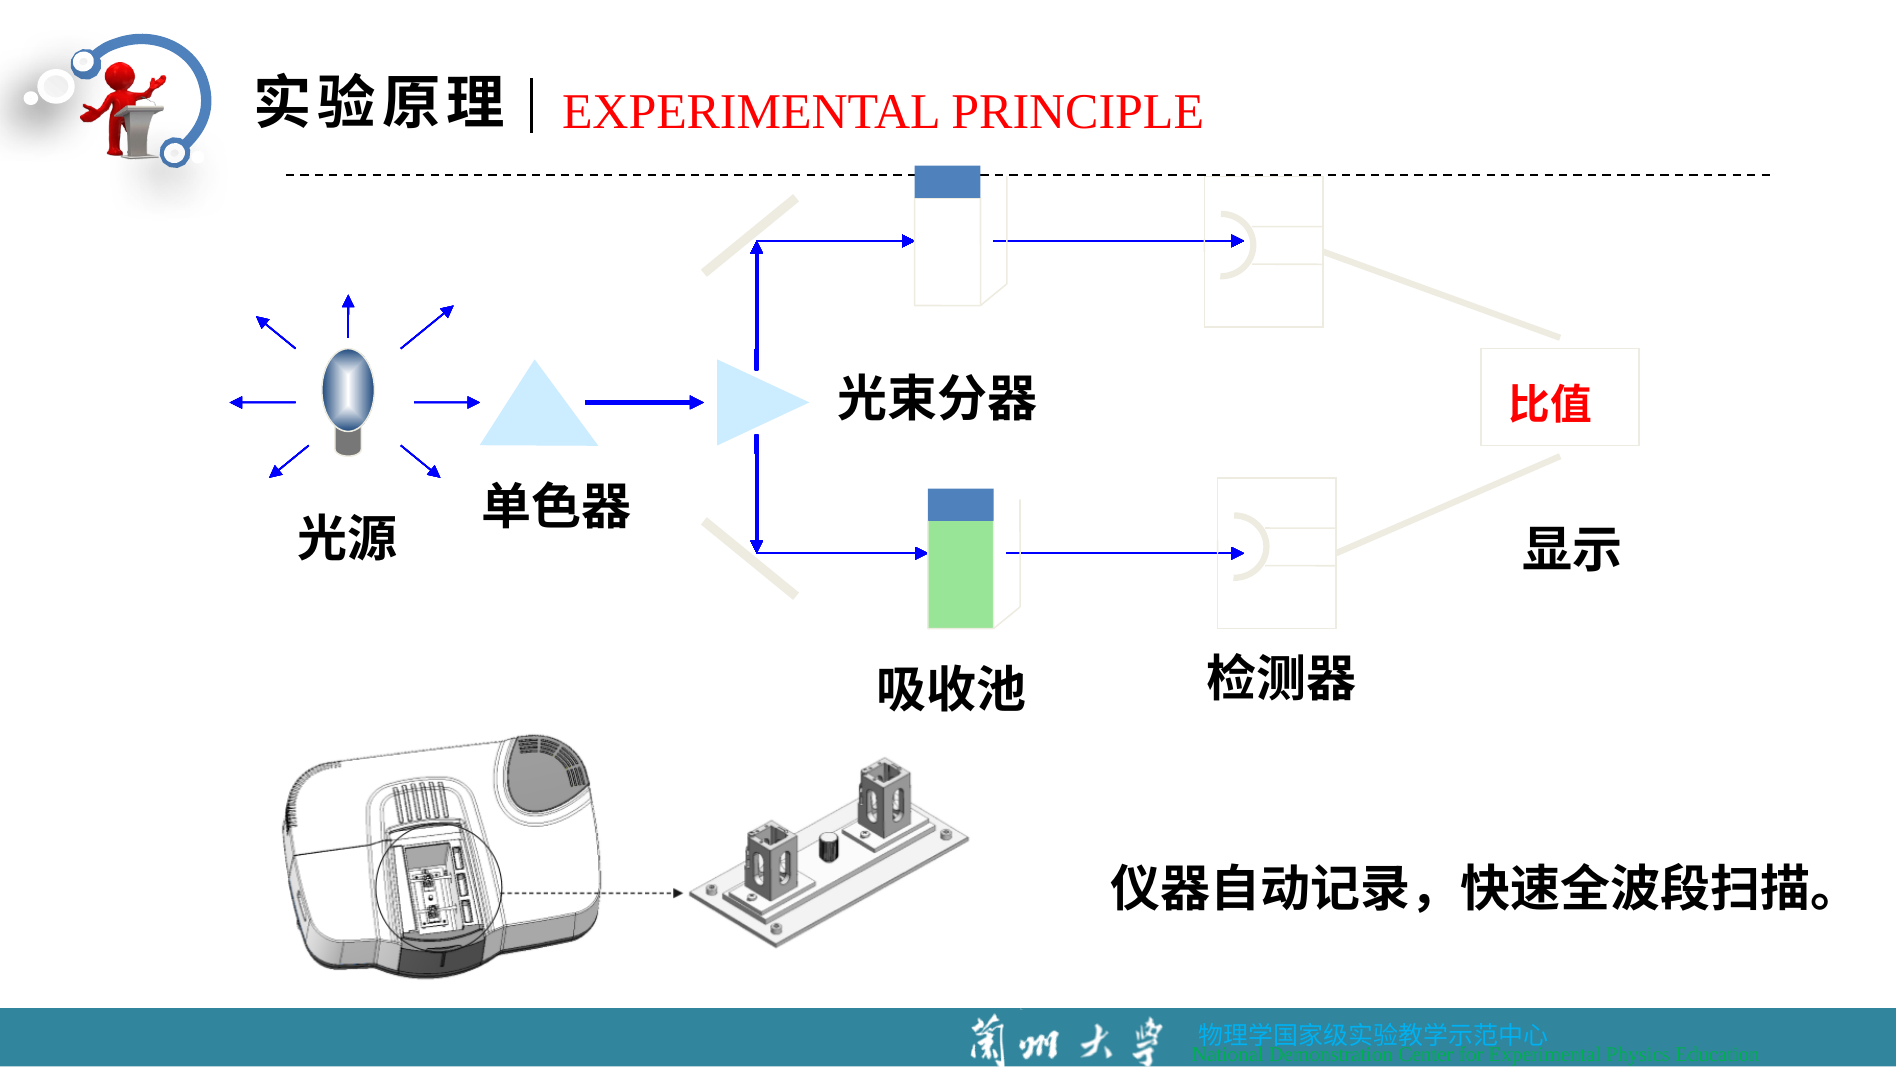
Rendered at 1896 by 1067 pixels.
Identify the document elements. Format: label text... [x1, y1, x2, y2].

picture [212, 714, 1004, 996]
text_box 实验原理 [238, 58, 521, 143]
text_box [0, 1008, 1020, 1067]
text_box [1152, 961, 1896, 1067]
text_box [942, 1011, 1147, 1067]
text_box 仪器自动记录，快速全波段扫描。 [1095, 837, 1887, 924]
text_box EXPERIMENTAL PRINCIPLE [547, 70, 1220, 146]
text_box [229, 165, 1772, 715]
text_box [26, 34, 206, 162]
